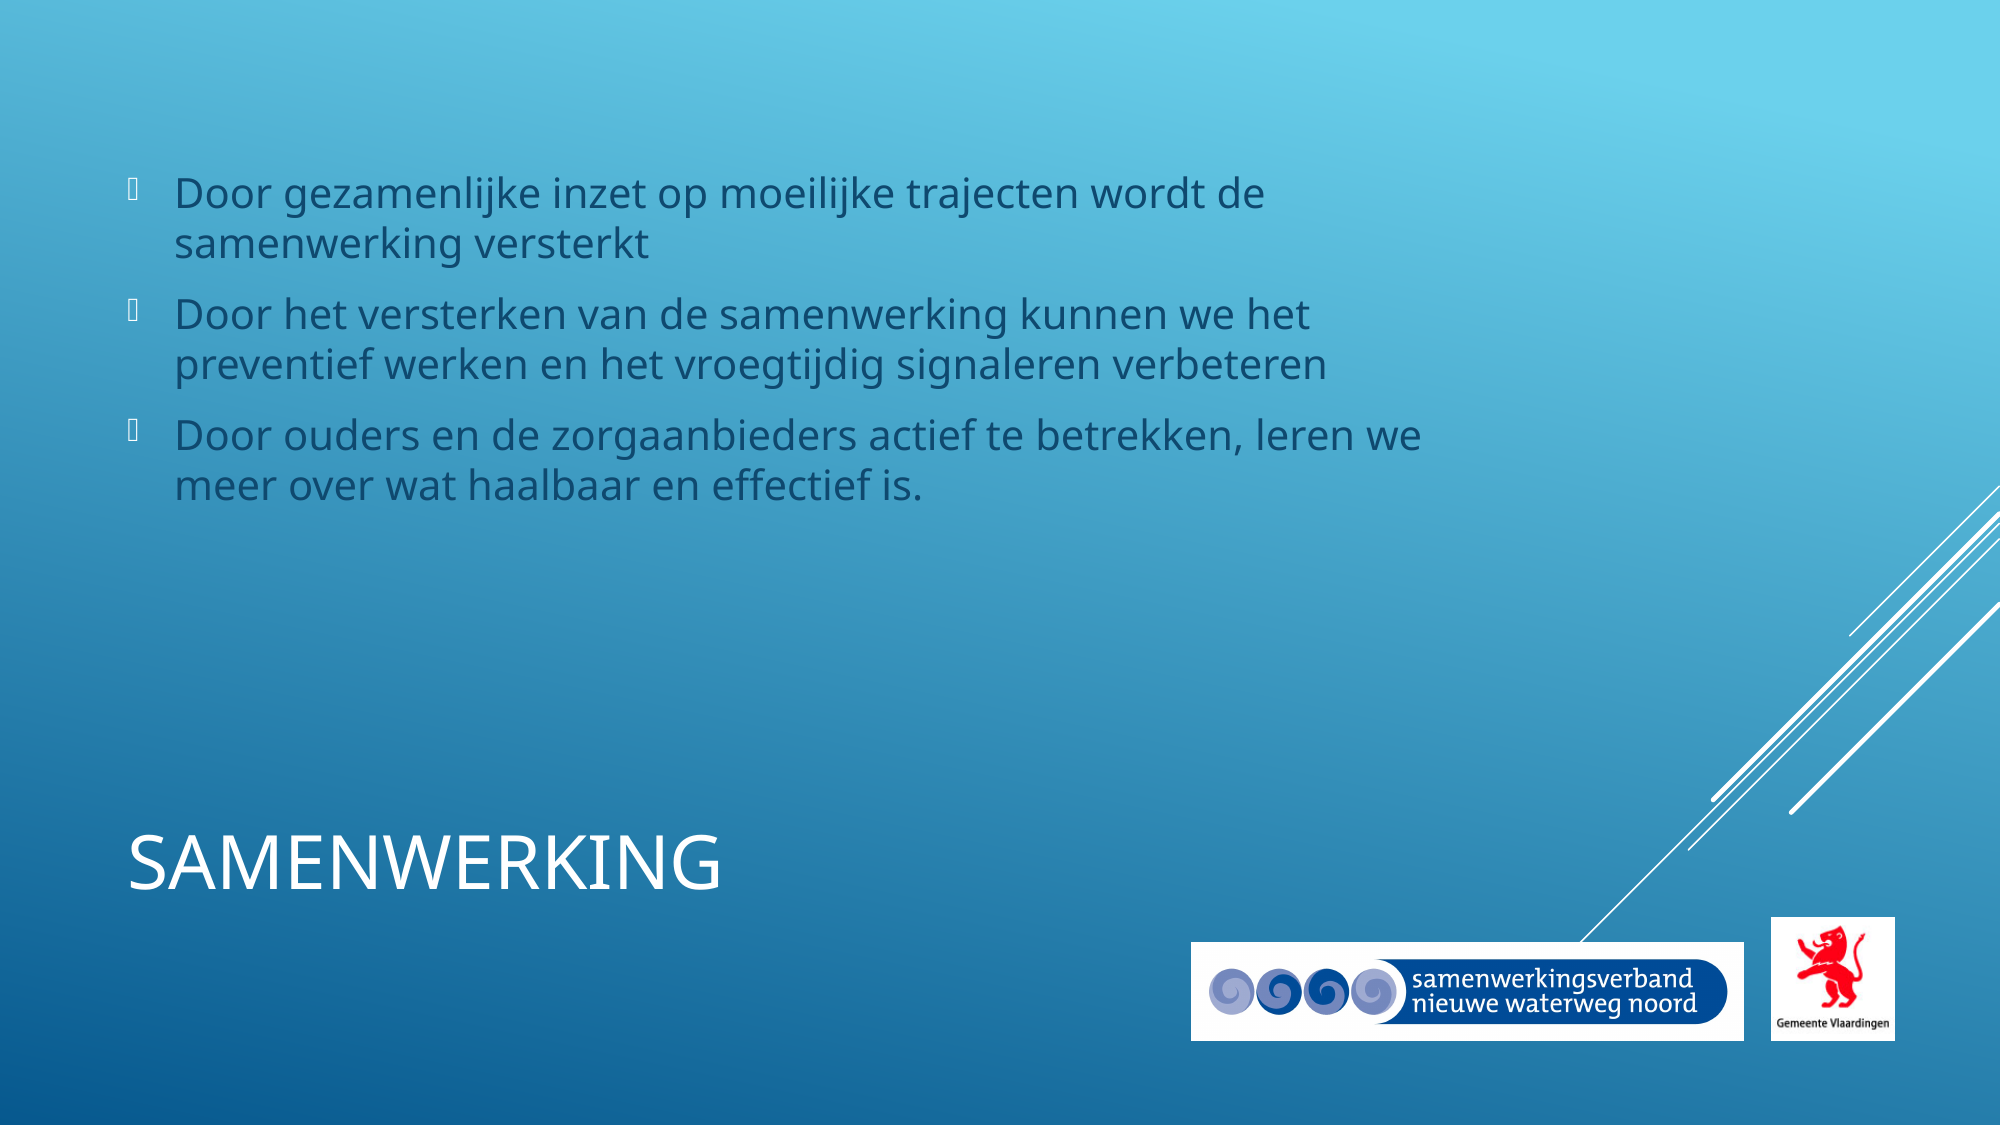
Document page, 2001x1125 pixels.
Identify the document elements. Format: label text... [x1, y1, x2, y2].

picture [1770, 916, 1895, 1041]
title Samenwerking [112, 736, 1513, 984]
picture [1191, 942, 1744, 1041]
list Door gezamenlijke inzet op moeilijke trajecten wordt de samenwerking versterkt Door het versterken van de samenwerking kunnen we het preventief werken en het vroegtijdig signaleren verbeteren Door ouders en de zorgaanbieders actief te betrekken, leren we meer over wat haalbaar en effectief is. [112, 112, 1513, 706]
